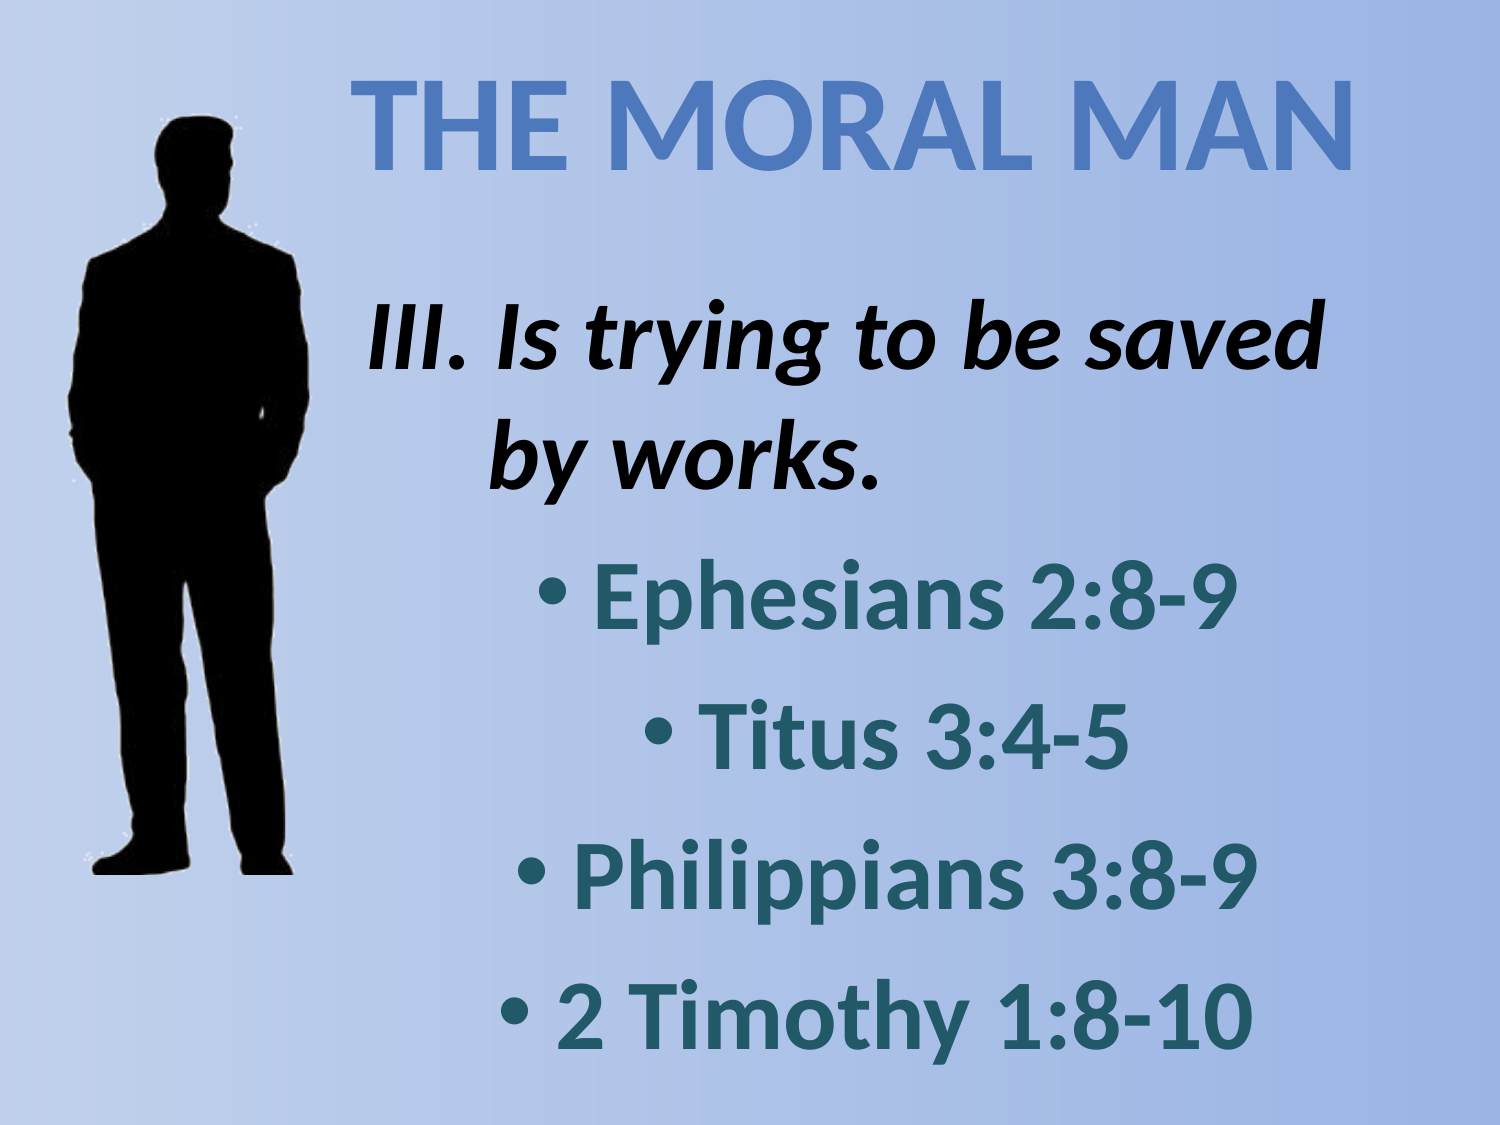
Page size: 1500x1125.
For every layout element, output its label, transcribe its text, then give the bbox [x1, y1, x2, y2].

list III. Is trying to be saved by works. Ephesians 2:8-9 Titus 3:4-5 Philippians 3:8-9 2 Timothy 1:8-10 [350, 262, 1425, 1088]
picture [14, 62, 363, 875]
